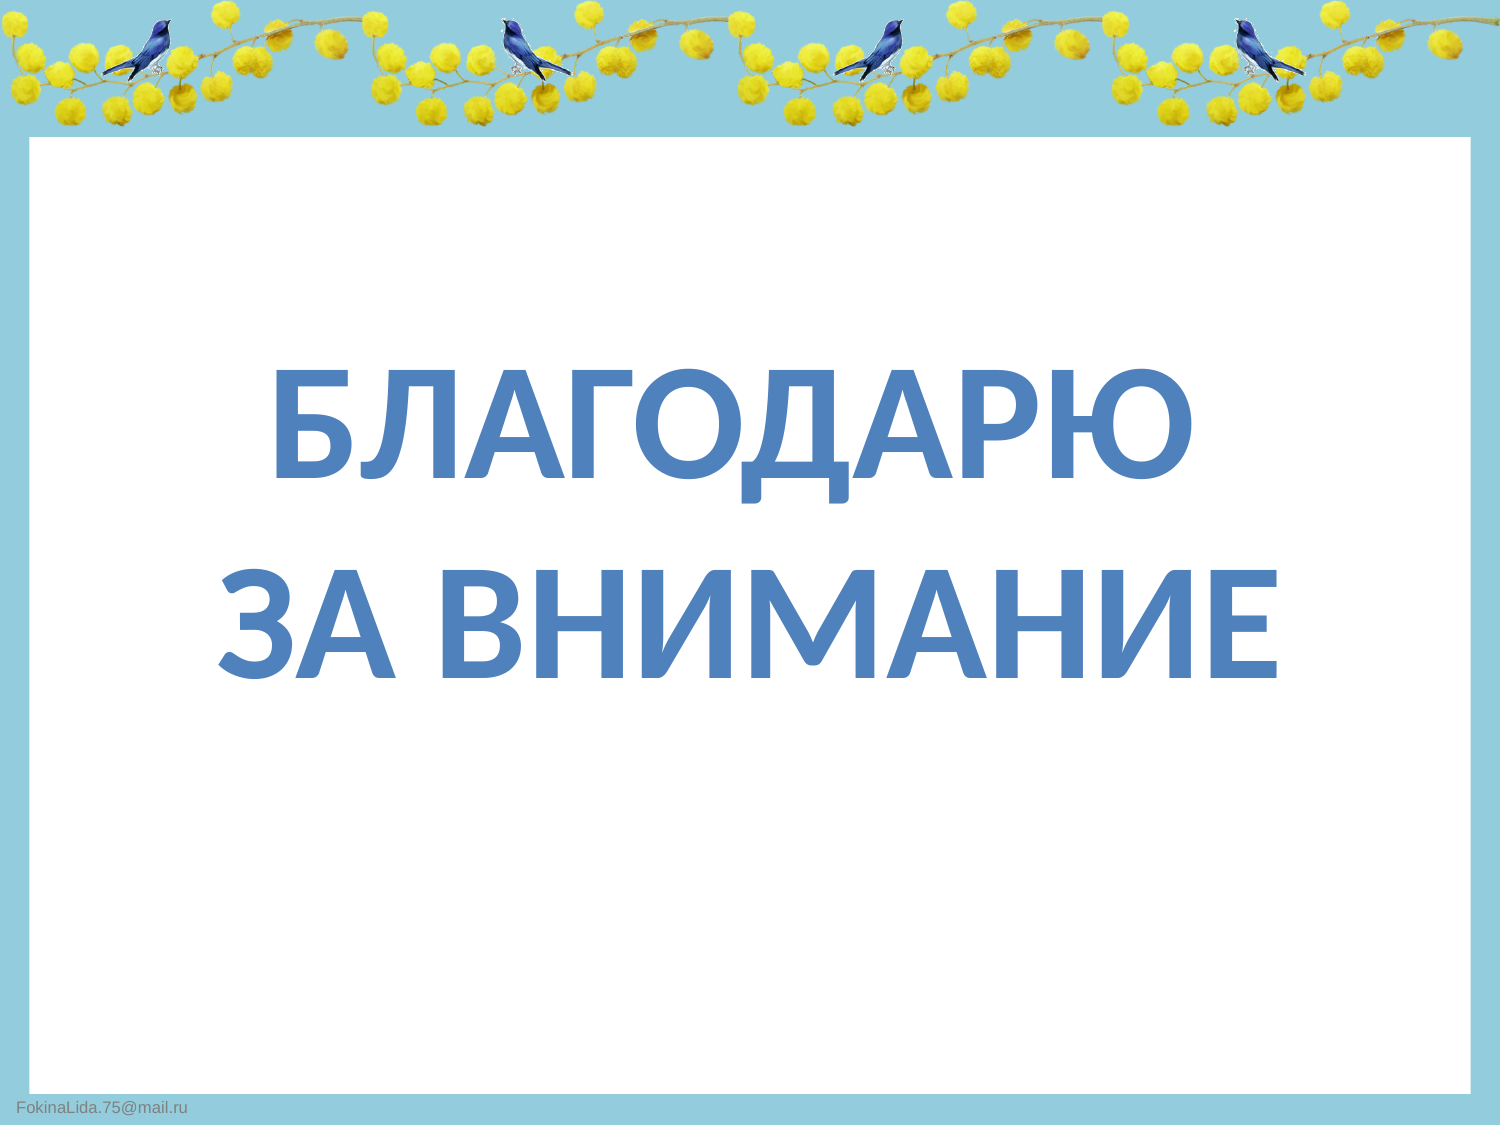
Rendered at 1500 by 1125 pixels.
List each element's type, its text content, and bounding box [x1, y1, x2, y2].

picture [0, 0, 1500, 127]
text_box Благодарю за внимание [70, 304, 1430, 720]
